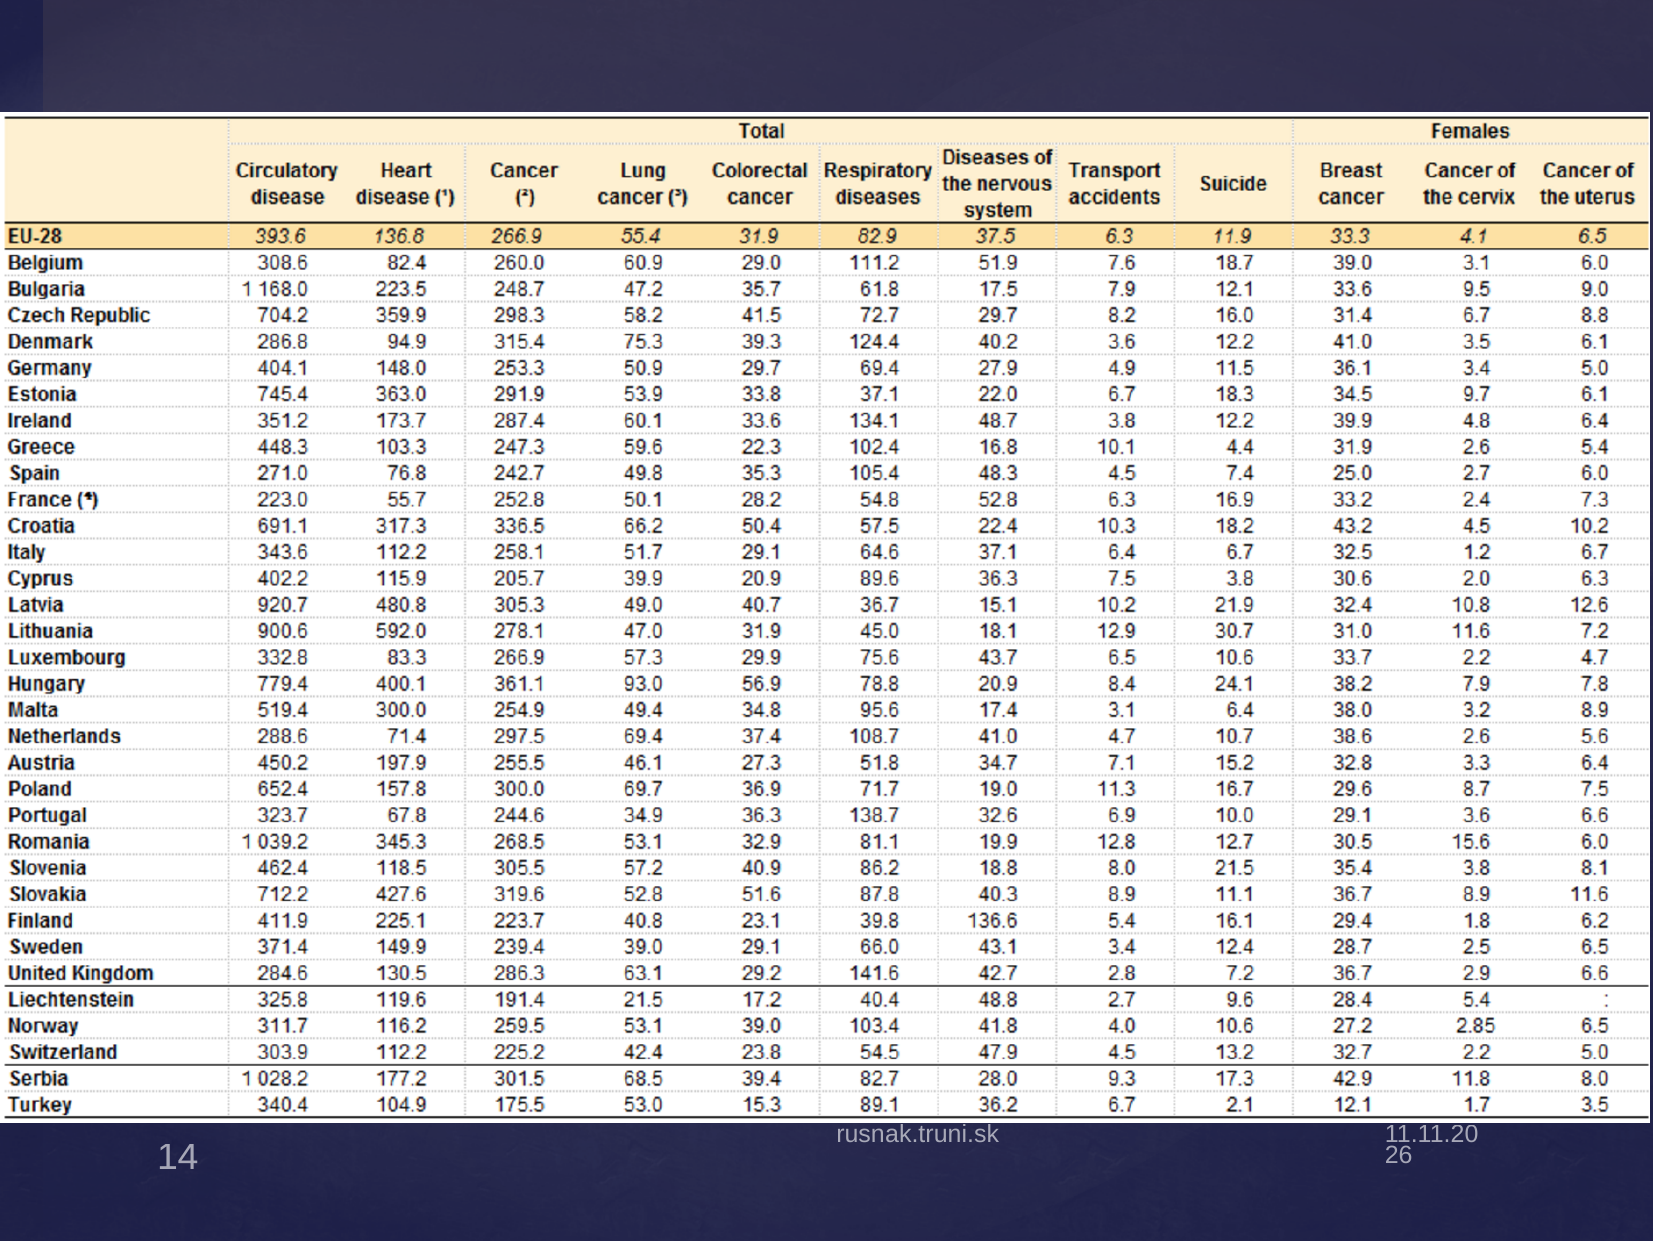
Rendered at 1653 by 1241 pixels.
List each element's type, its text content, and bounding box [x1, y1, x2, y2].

footer rusnak.truni.sk [819, 1139, 1027, 1180]
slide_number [1368, 1139, 1502, 1180]
picture [0, 111, 1651, 1123]
slide_number 14 [140, 1139, 276, 1180]
